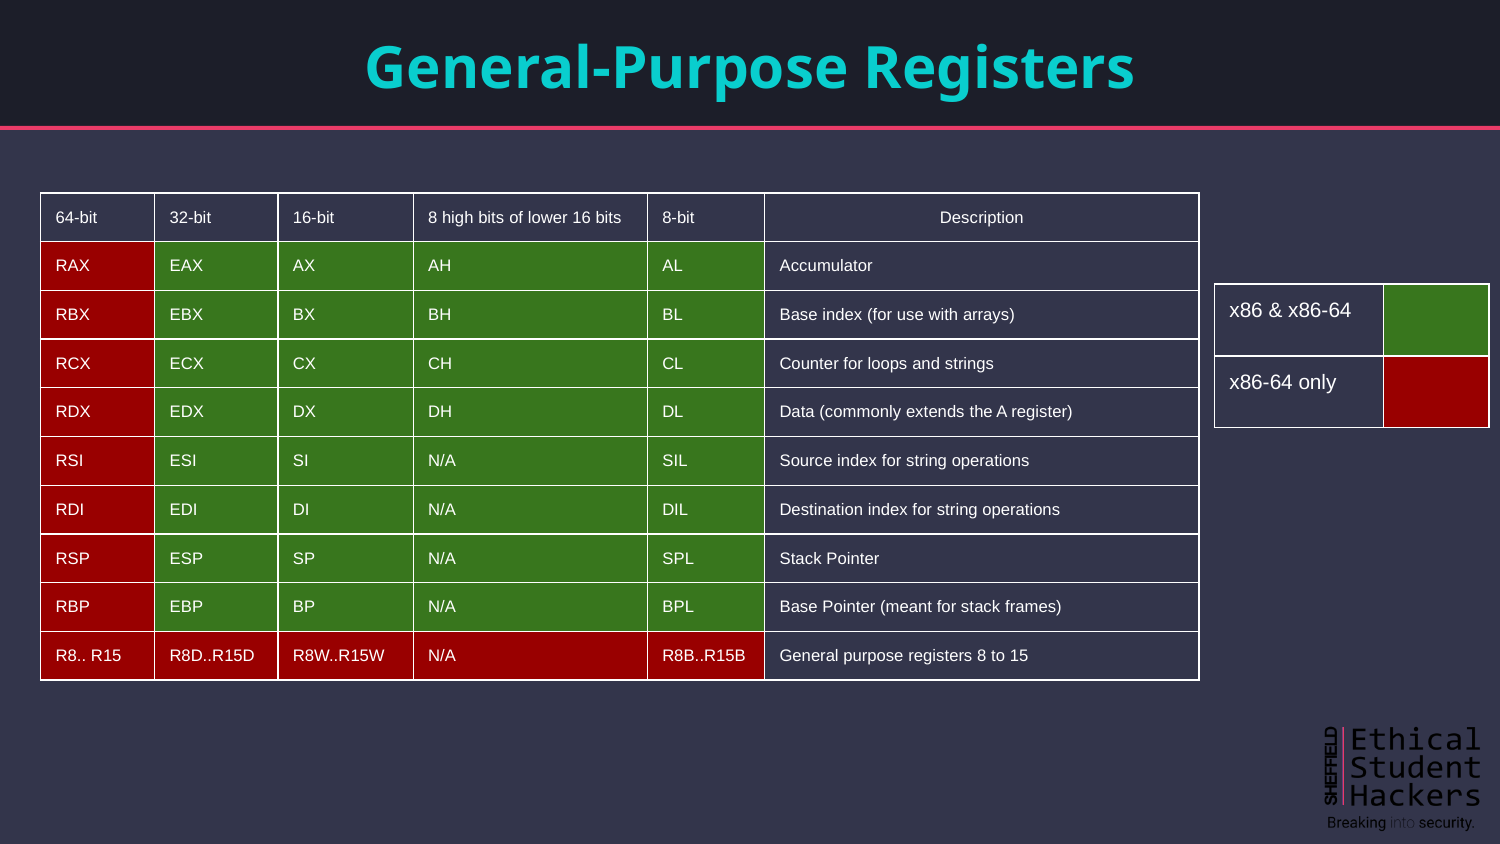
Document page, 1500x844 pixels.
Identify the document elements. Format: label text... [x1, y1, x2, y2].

table_cell EAX [155, 242, 277, 290]
table_header 8-bit [648, 194, 764, 241]
table_cell BH [414, 291, 647, 338]
table_cell EBX [155, 291, 277, 338]
table_cell EDX [155, 388, 277, 436]
table_cell RDX [41, 388, 154, 436]
table_cell Base Pointer (meant for stack frames) [765, 583, 1198, 631]
table_cell AH [414, 242, 647, 290]
table_cell N/A [414, 535, 647, 582]
table_cell BX [279, 291, 413, 338]
table_cell AX [279, 242, 413, 290]
table_cell SP [279, 535, 413, 582]
table_header 16-bit [279, 194, 413, 241]
table_cell CX [279, 340, 413, 387]
table_cell EDI [155, 486, 277, 533]
table_cell SPL [648, 535, 764, 582]
table_cell DI [279, 486, 413, 533]
table_cell R8B..R15B [648, 632, 764, 679]
table_cell DIL [648, 486, 764, 533]
table_header 64-bit [41, 194, 154, 241]
table_header 8 high bits of lower 16 bits [414, 194, 647, 241]
table_cell AL [648, 242, 764, 290]
table_cell RCX [41, 340, 154, 387]
table_cell Source index for string operations [765, 437, 1198, 485]
title General-Purpose Registers [141, 15, 1359, 111]
table_cell SI [279, 437, 413, 485]
table_cell Stack Pointer [765, 535, 1198, 582]
table_cell ESP [155, 535, 277, 582]
picture [1307, 709, 1500, 844]
table_cell N/A [414, 583, 647, 631]
table_cell RSI [41, 437, 154, 485]
table_cell ESI [155, 437, 277, 485]
table_cell CH [414, 340, 647, 387]
table_cell CL [648, 340, 764, 387]
table_cell DX [279, 388, 413, 436]
table_cell BPL [648, 583, 764, 631]
table_cell RBX [41, 291, 154, 338]
table_cell RDI [41, 486, 154, 533]
table_cell x86-64 only [1215, 357, 1383, 427]
table_cell BP [279, 583, 413, 631]
table_cell DH [414, 388, 647, 436]
table_cell General purpose registers 8 to 15 [765, 632, 1198, 679]
table_cell RBP [41, 583, 154, 631]
table_cell BL [648, 291, 764, 338]
table_header [1384, 285, 1488, 355]
table_cell Accumulator [765, 242, 1198, 290]
table_cell SIL [648, 437, 764, 485]
table_cell Destination index for string operations [765, 486, 1198, 533]
table_cell DL [648, 388, 764, 436]
table_cell RAX [41, 242, 154, 290]
table_cell EBP [155, 583, 277, 631]
table_cell N/A [414, 437, 647, 485]
table_cell ECX [155, 340, 277, 387]
table_cell N/A [414, 486, 647, 533]
table_cell RSP [41, 535, 154, 582]
table_cell Base index (for use with arrays) [765, 291, 1198, 338]
table_cell Counter for loops and strings [765, 340, 1198, 387]
table_cell [1384, 357, 1488, 427]
table_cell R8W..R15W [279, 632, 413, 679]
table_header x86 & x86-64 [1215, 285, 1383, 355]
table_cell Data (commonly extends the A register) [765, 388, 1198, 436]
table_header 32-bit [155, 194, 277, 241]
table_cell R8D..R15D [155, 632, 277, 679]
table_cell N/A [414, 632, 647, 679]
table_header Description [765, 194, 1198, 241]
table_cell R8.. R15 [41, 632, 154, 679]
